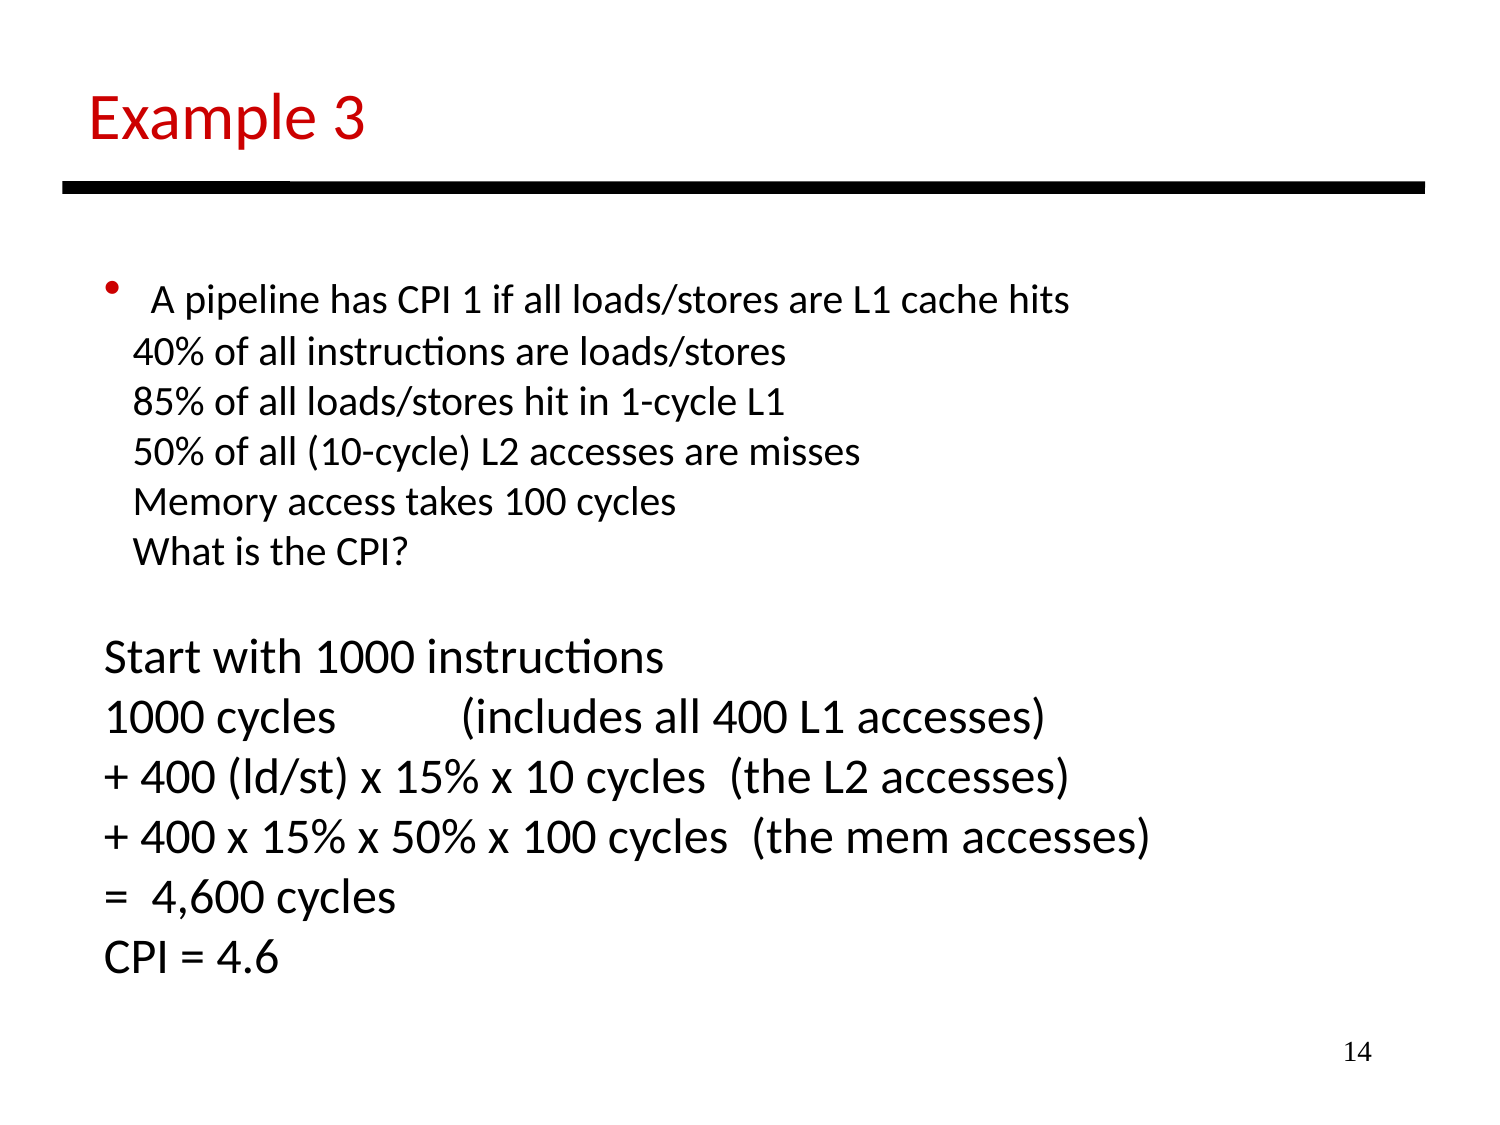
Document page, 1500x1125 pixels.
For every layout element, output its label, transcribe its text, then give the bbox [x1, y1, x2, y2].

text_box Example 3 [74, 65, 382, 160]
text_box A pipeline has CPI 1 if all loads/stores are L1 cache hits 40% of all instructions are loads/stores 85% of all loads/stores hit in 1-cycle L1 50% of all (10-cycle) L2 accesses are misses Memory access takes 100 cycles What is the CPI? Start with 1000 instructions 1000 cycles (includes all 400 L1 accesses) + 400 (ld/st) x 15% x 10 cycles (the L2 accesses) + 400 x 15% x 50% x 100 cycles (the mem accesses) = 4,600 cycles CPI = 4.6 [89, 256, 1168, 992]
slide_number 14 [1074, 1025, 1388, 1100]
